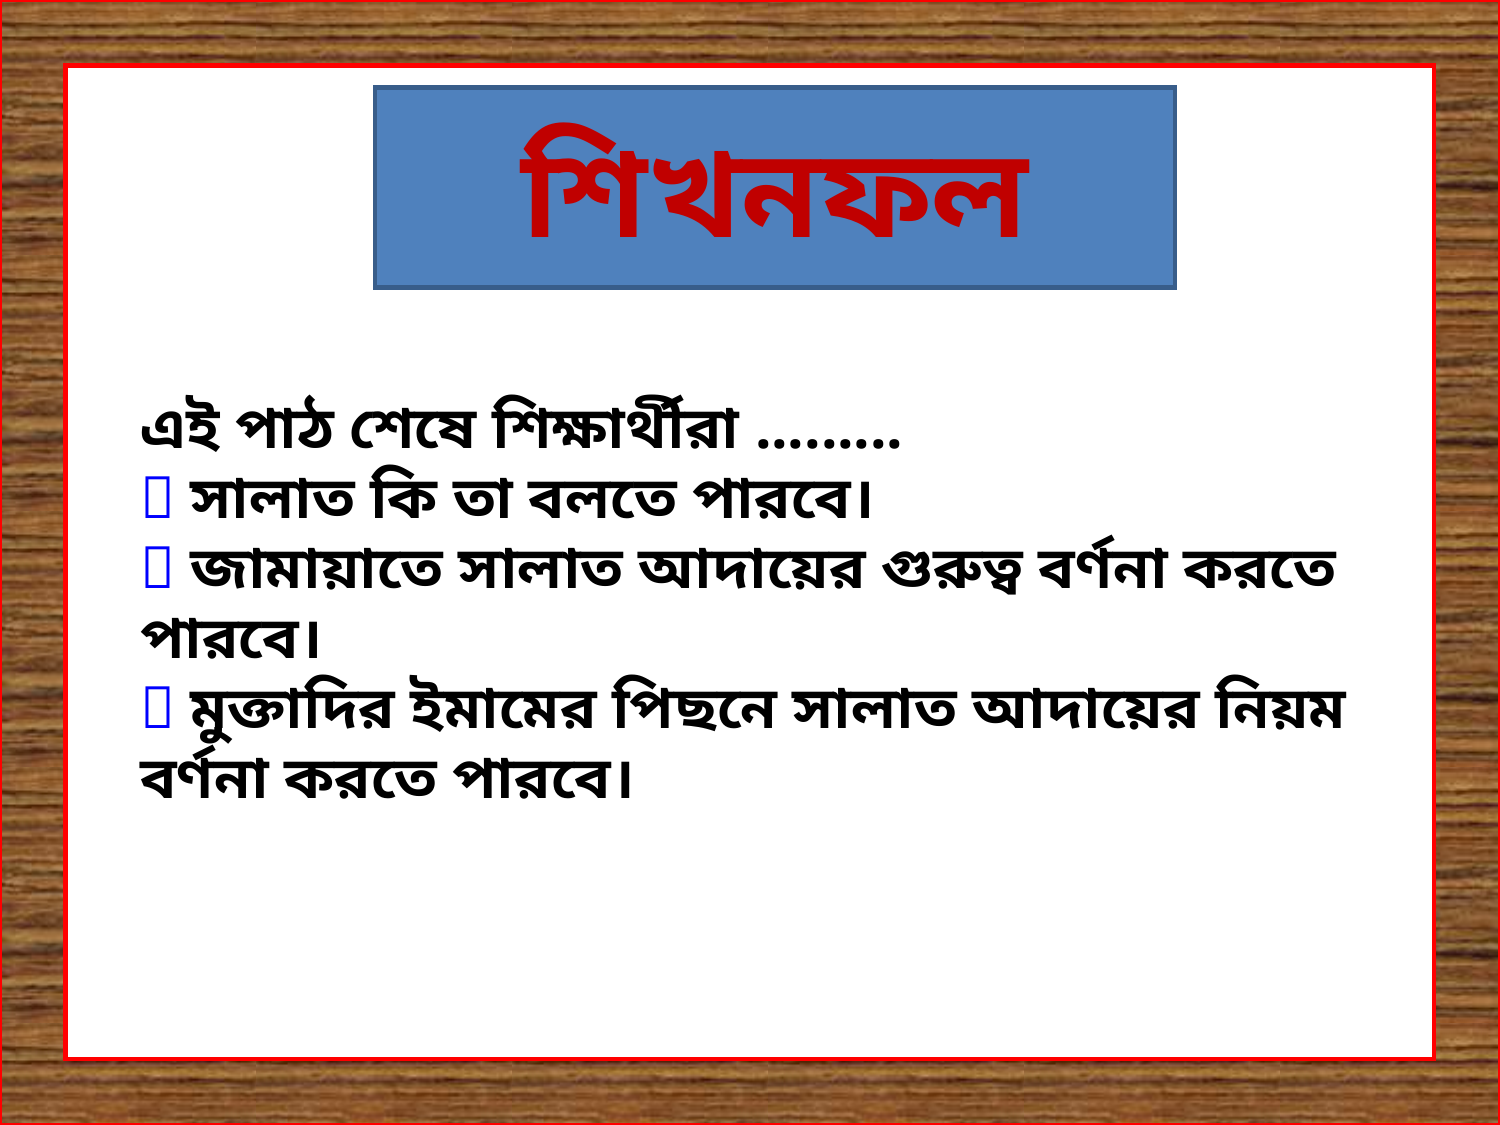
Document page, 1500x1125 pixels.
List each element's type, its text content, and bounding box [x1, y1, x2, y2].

text_box এই পাঠ শেষে শিক্ষার্থীরা .........  সালাত কি তা বলতে পারবে।  জামায়াতে সালাত আদায়ের গুরুত্ব বর্ণনা করতে পারবে।  মুক্তাদির ইমামের পিছনে সালাত আদায়ের নিয়ম বর্ণনা করতে পারবে। [125, 383, 1375, 819]
picture [2, 2, 1498, 1123]
text_box শিখনফল [375, 87, 1175, 288]
